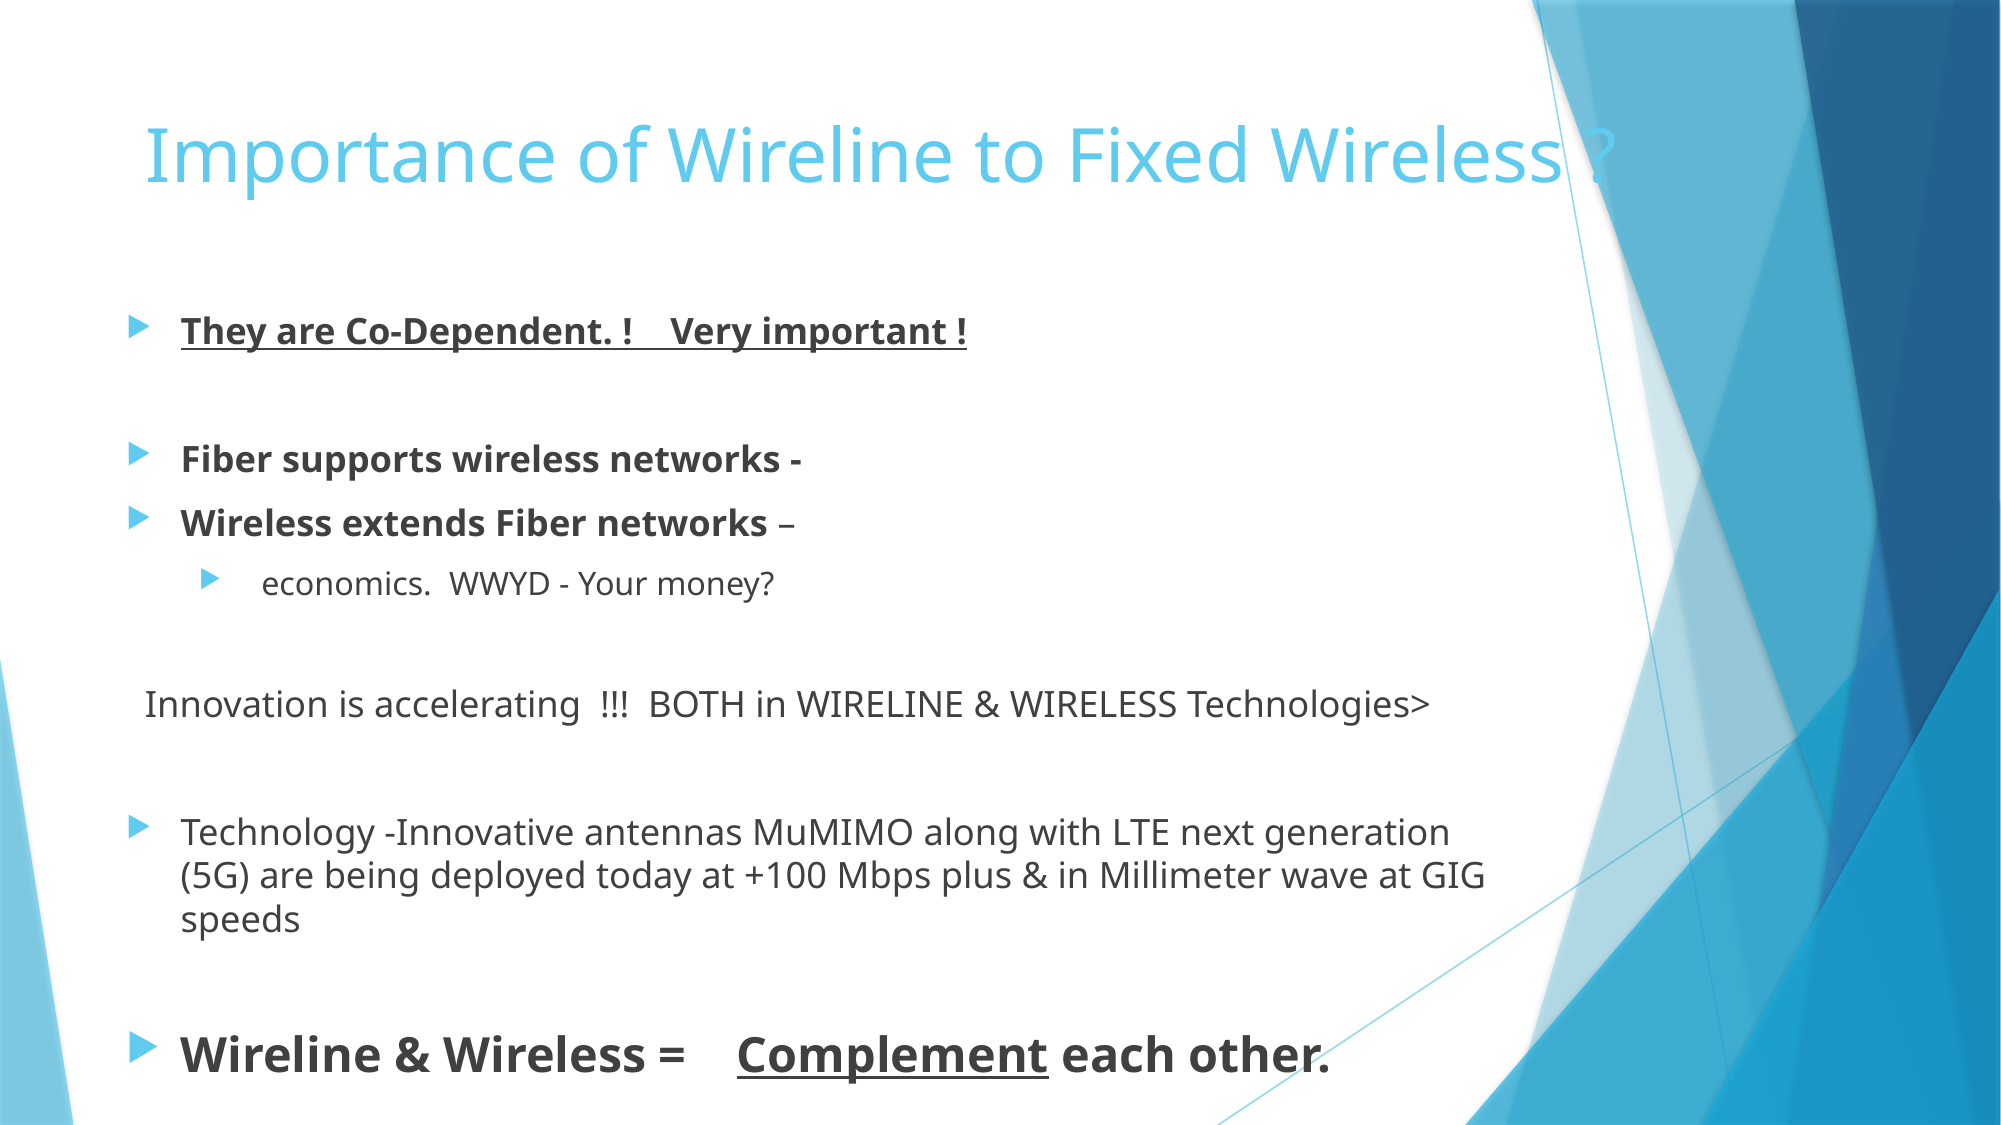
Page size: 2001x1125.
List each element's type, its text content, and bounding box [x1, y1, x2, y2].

title Importance of Wireline to Fixed Wireless ? [111, 99, 1712, 233]
list They are Co-Dependent. ! Very important ! Fiber supports wireless networks - Wireless extends Fiber networks – economics. WWYD - Your money? Innovation is accelerating !!! BOTH in WIRELINE & WIRELESS Technologies> Technology -Innovative antennas MuMIMO along with LTE next generation (5G) are being deployed today at +100 Mbps plus & in Millimeter wave at GIG speeds Wireline & Wireless = Complement each other. [111, 300, 1522, 1097]
